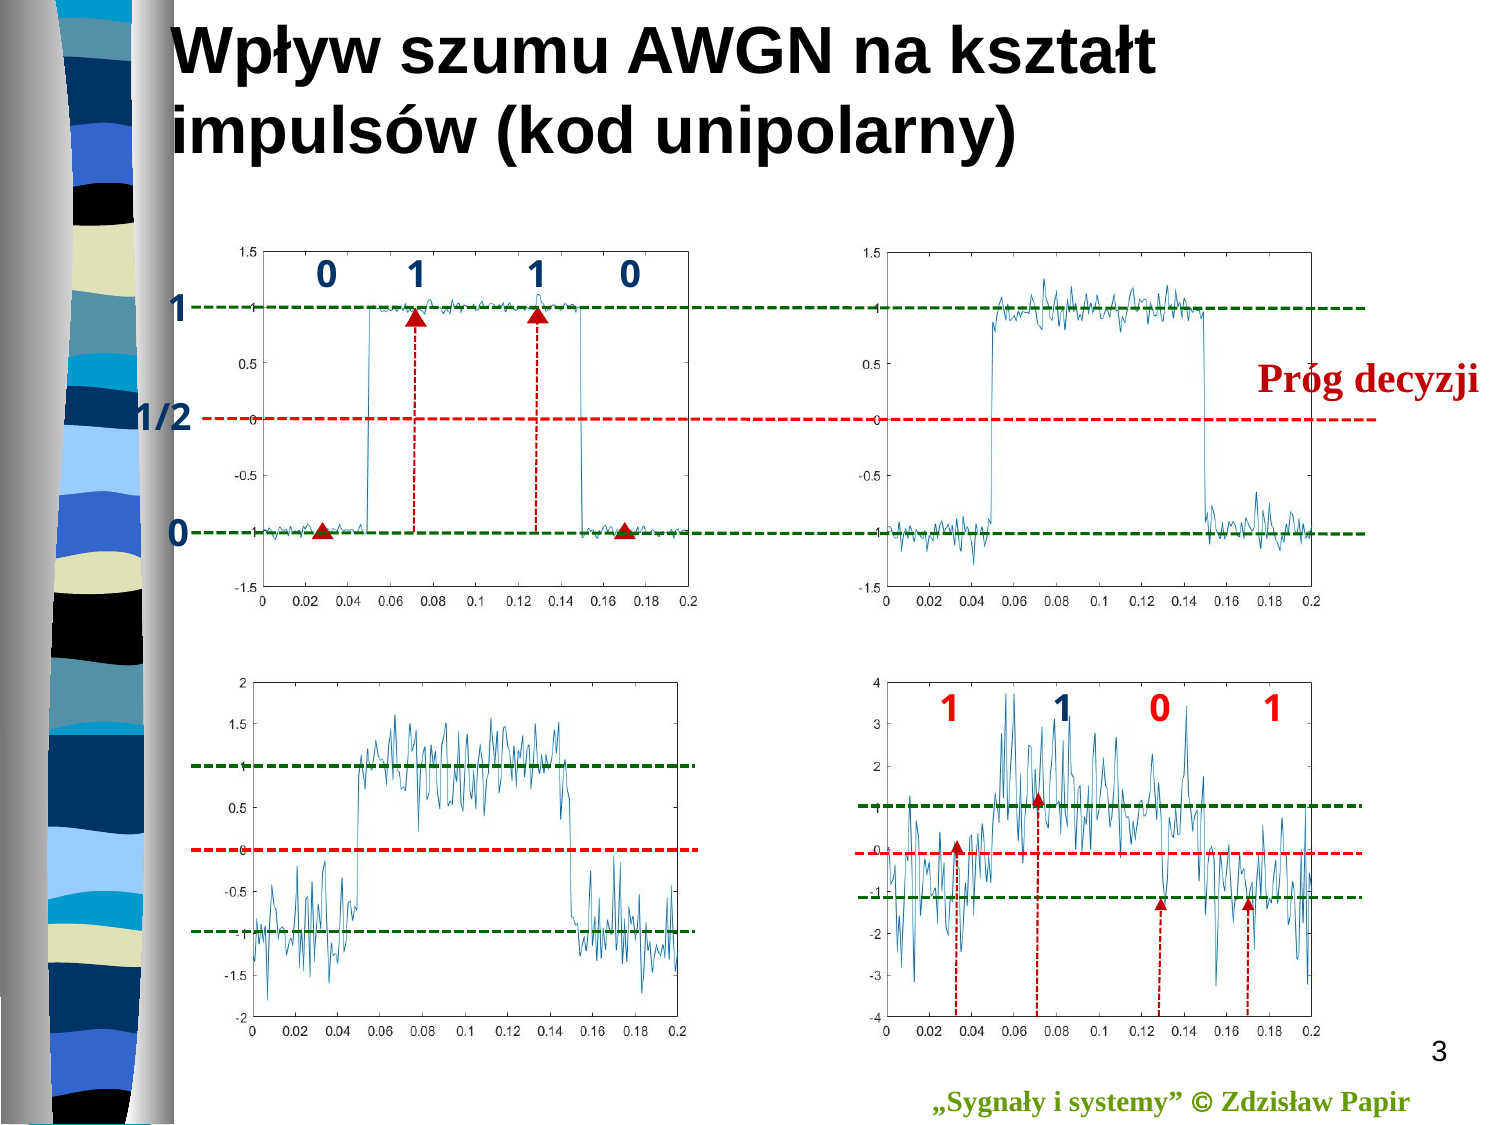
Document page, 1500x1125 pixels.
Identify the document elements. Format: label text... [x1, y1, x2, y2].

text_box Wpływ szumu AWGN na kształt impulsów (kod unipolarny) [155, 0, 1463, 175]
slide_number 3 [1149, 1024, 1463, 1101]
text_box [815, 650, 1363, 1062]
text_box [120, 220, 1495, 632]
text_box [181, 650, 729, 1062]
text_box „Sygnały i systemy”  Zdzisław Papir [916, 1074, 1426, 1125]
